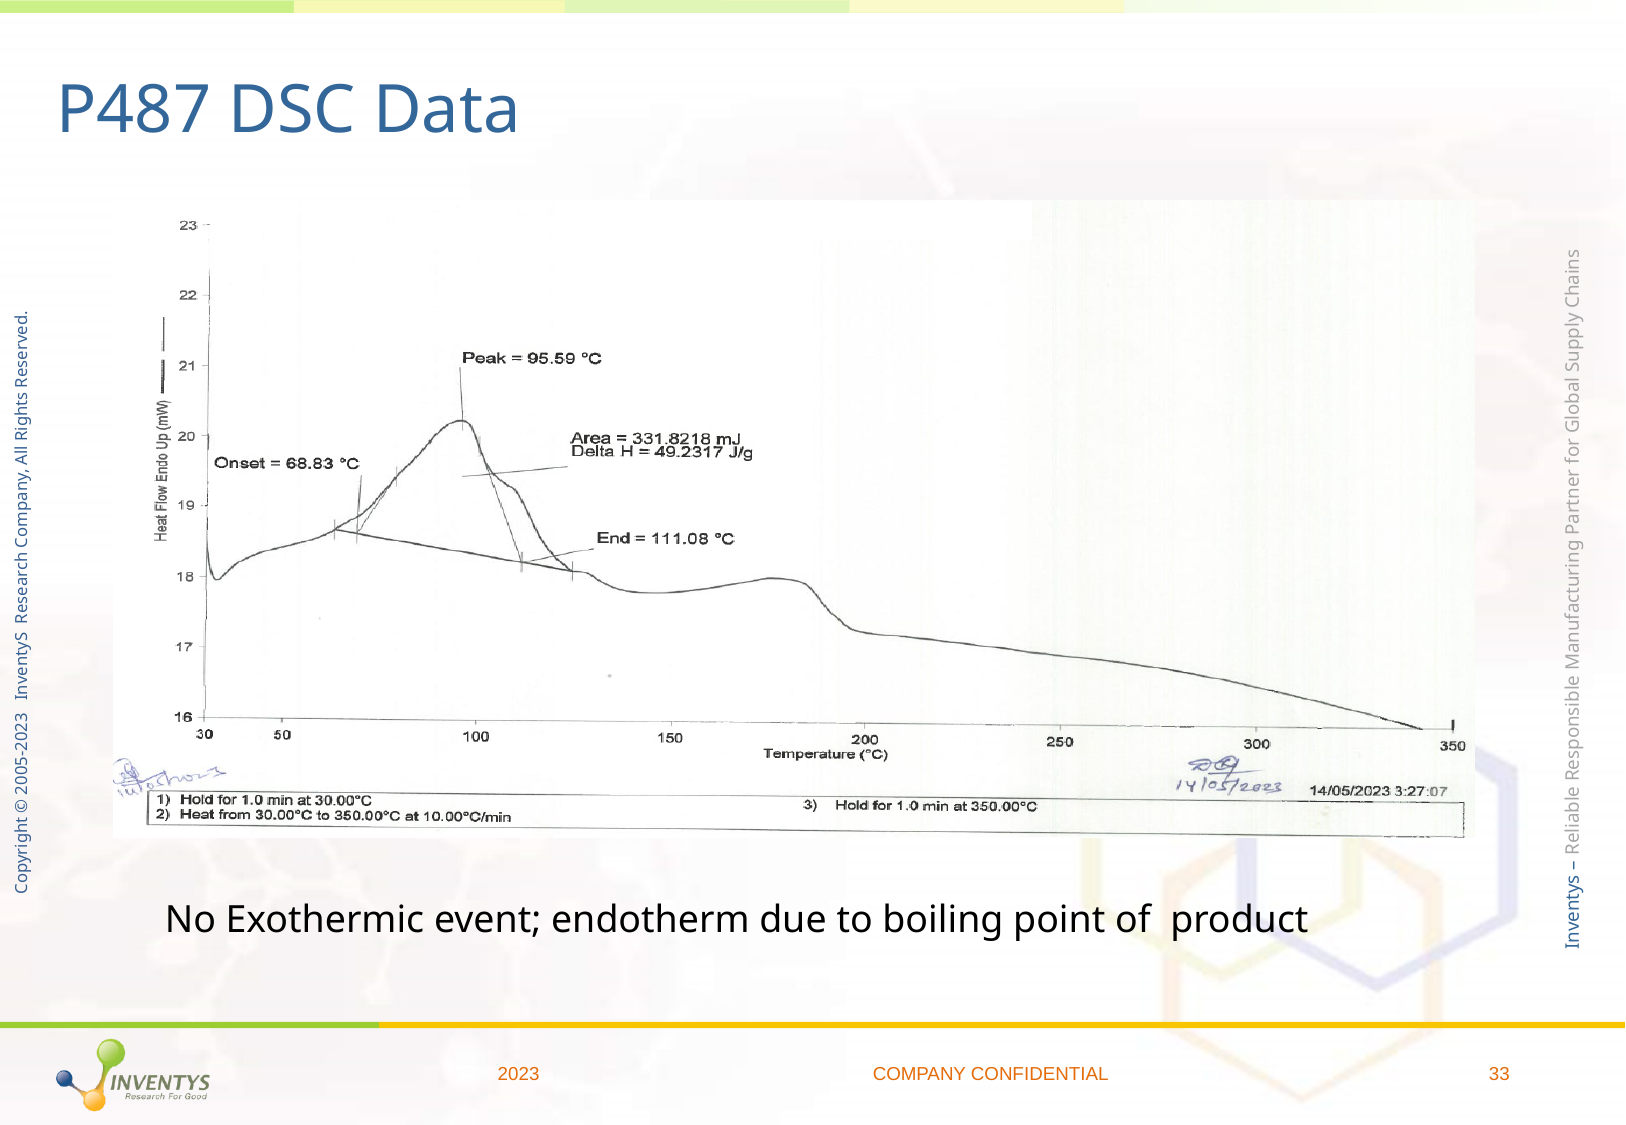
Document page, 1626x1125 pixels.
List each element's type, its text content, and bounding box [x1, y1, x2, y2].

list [113, 200, 1475, 838]
title P487 DSC Data [40, 37, 1585, 176]
picture [0, 0, 1626, 1125]
text_box No Exothermic event; endotherm due to boiling point of product [149, 887, 1438, 948]
slide_number 33 [1412, 1042, 1525, 1103]
footer COMPANY CONFIDENTIAL [812, 1042, 1169, 1103]
slide_number 2023 [462, 1042, 575, 1103]
